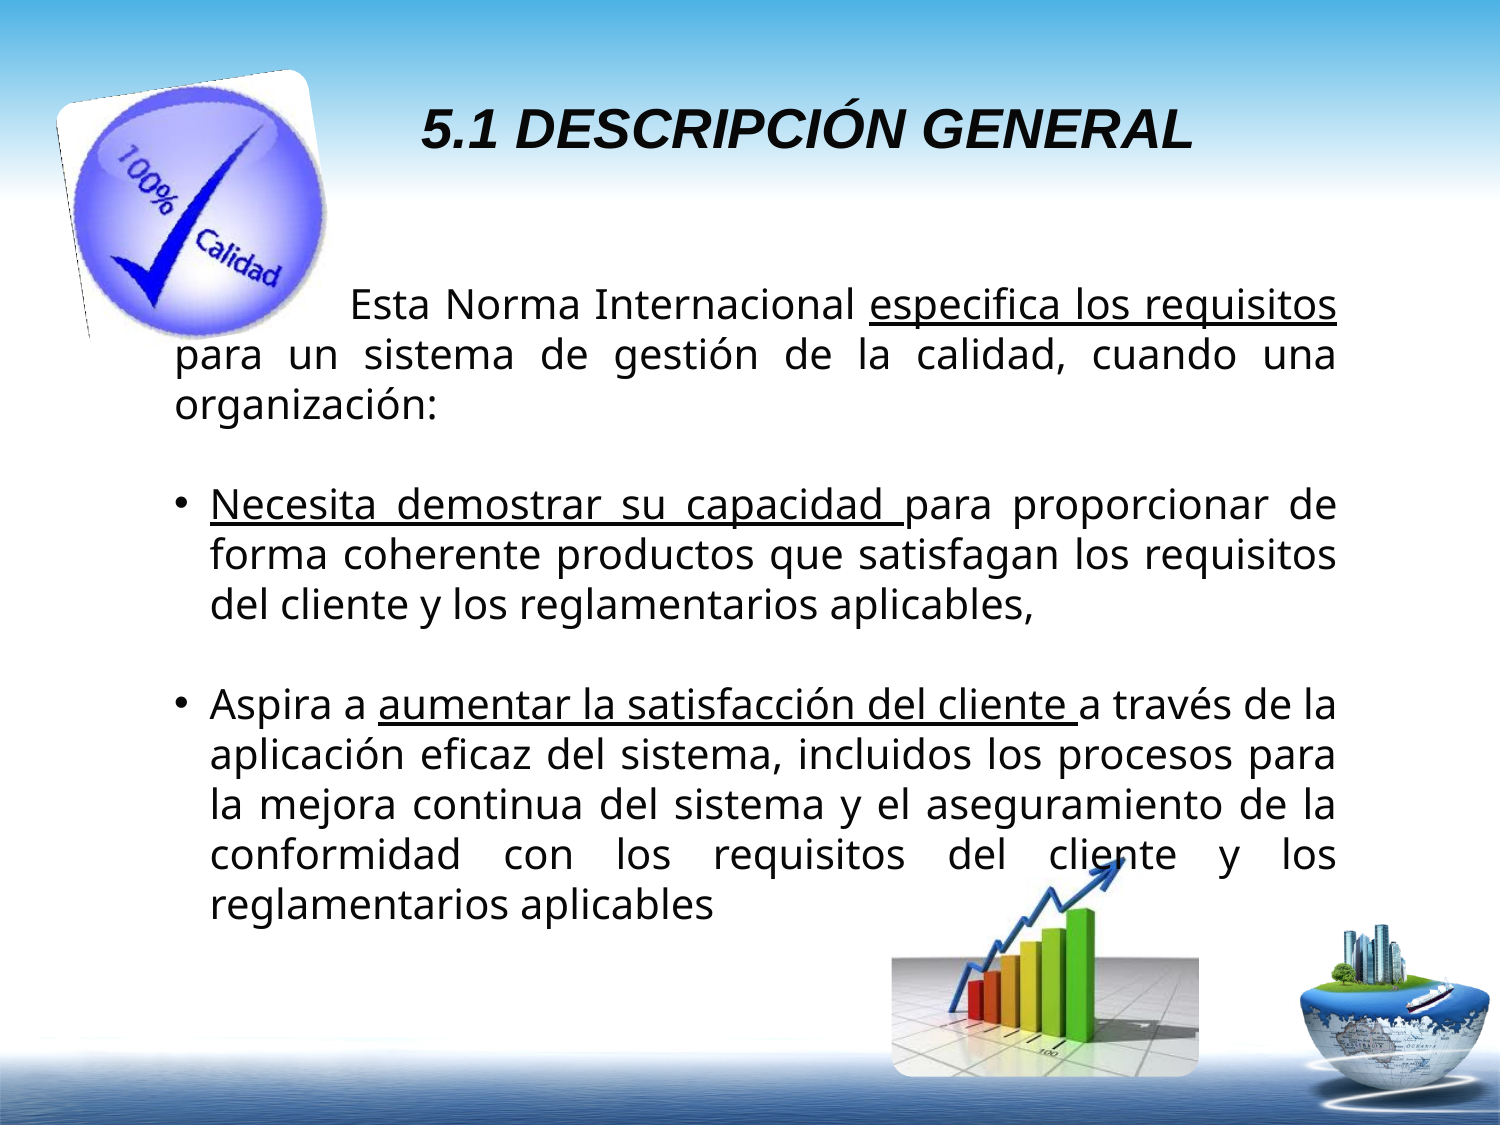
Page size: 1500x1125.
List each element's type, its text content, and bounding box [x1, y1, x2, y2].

title 5.1 DESCRIPCIÓN GENERAL [117, 54, 1500, 198]
text_box Esta Norma Internacional especifica los requisitos para un sistema de gestión de la calidad, cuando una organización: Necesita demostrar su capacidad para proporcionar de forma coherente productos que satisfagan los requisitos del cliente y los reglamentarios aplicables, Aspira a aumentar la satisfacción del cliente a través de la aplicación eficaz del sistema, incluidos los procesos para la mejora continua del sistema y el aseguramiento de la conformidad con los requisitos del cliente y los reglamentarios aplicables [159, 219, 1353, 1036]
picture [56, 84, 329, 354]
picture [0, 839, 1500, 1125]
